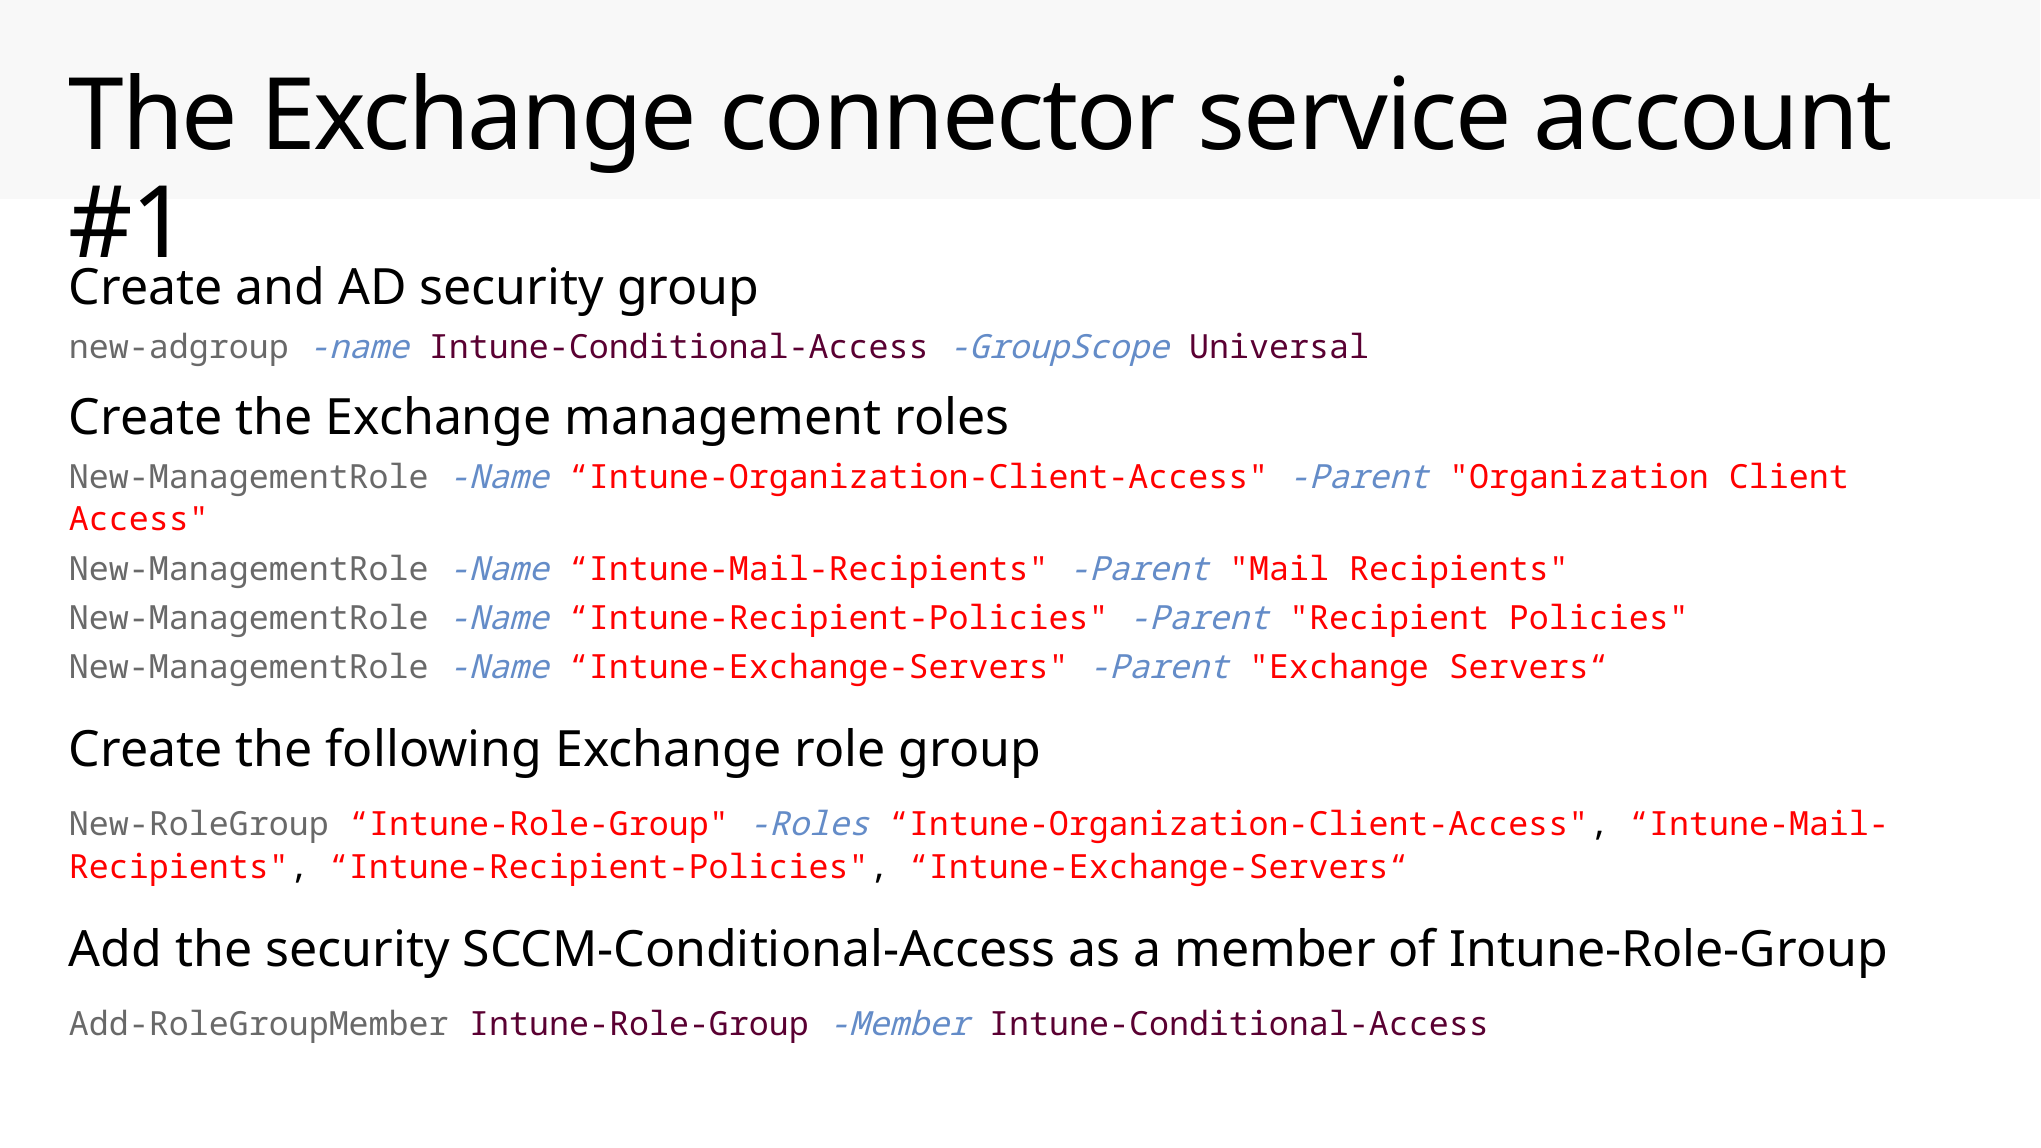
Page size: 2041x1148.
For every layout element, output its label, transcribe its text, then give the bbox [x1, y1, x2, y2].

title The Exchange connector service account #1 [45, 48, 1996, 199]
list Create and AD security group new-adgroup -name Intune-Conditional-Access -GroupScope Universal Create the Exchange management roles New-ManagementRole -Name “Intune-Organization-Client-Access" -Parent "Organization Client Access" New-ManagementRole -Name “Intune-Mail-Recipients" -Parent "Mail Recipients" New-ManagementRole -Name “Intune-Recipient-Policies" -Parent "Recipient Policies" New-ManagementRole -Name “Intune-Exchange-Servers" -Parent "Exchange Servers“ Create the following Exchange role group New-RoleGroup “Intune-Role-Group" -Roles “Intune-Organization-Client-Access", “Intune-Mail-Recipients", “Intune-Recipient-Policies", “Intune-Exchange-Servers“ Add the security SCCM-Conditional-Access as a member of Intune-Role-Group Add-RoleGroupMember Intune-Role-Group -Member Intune-Conditional-Access [45, 246, 1996, 1148]
